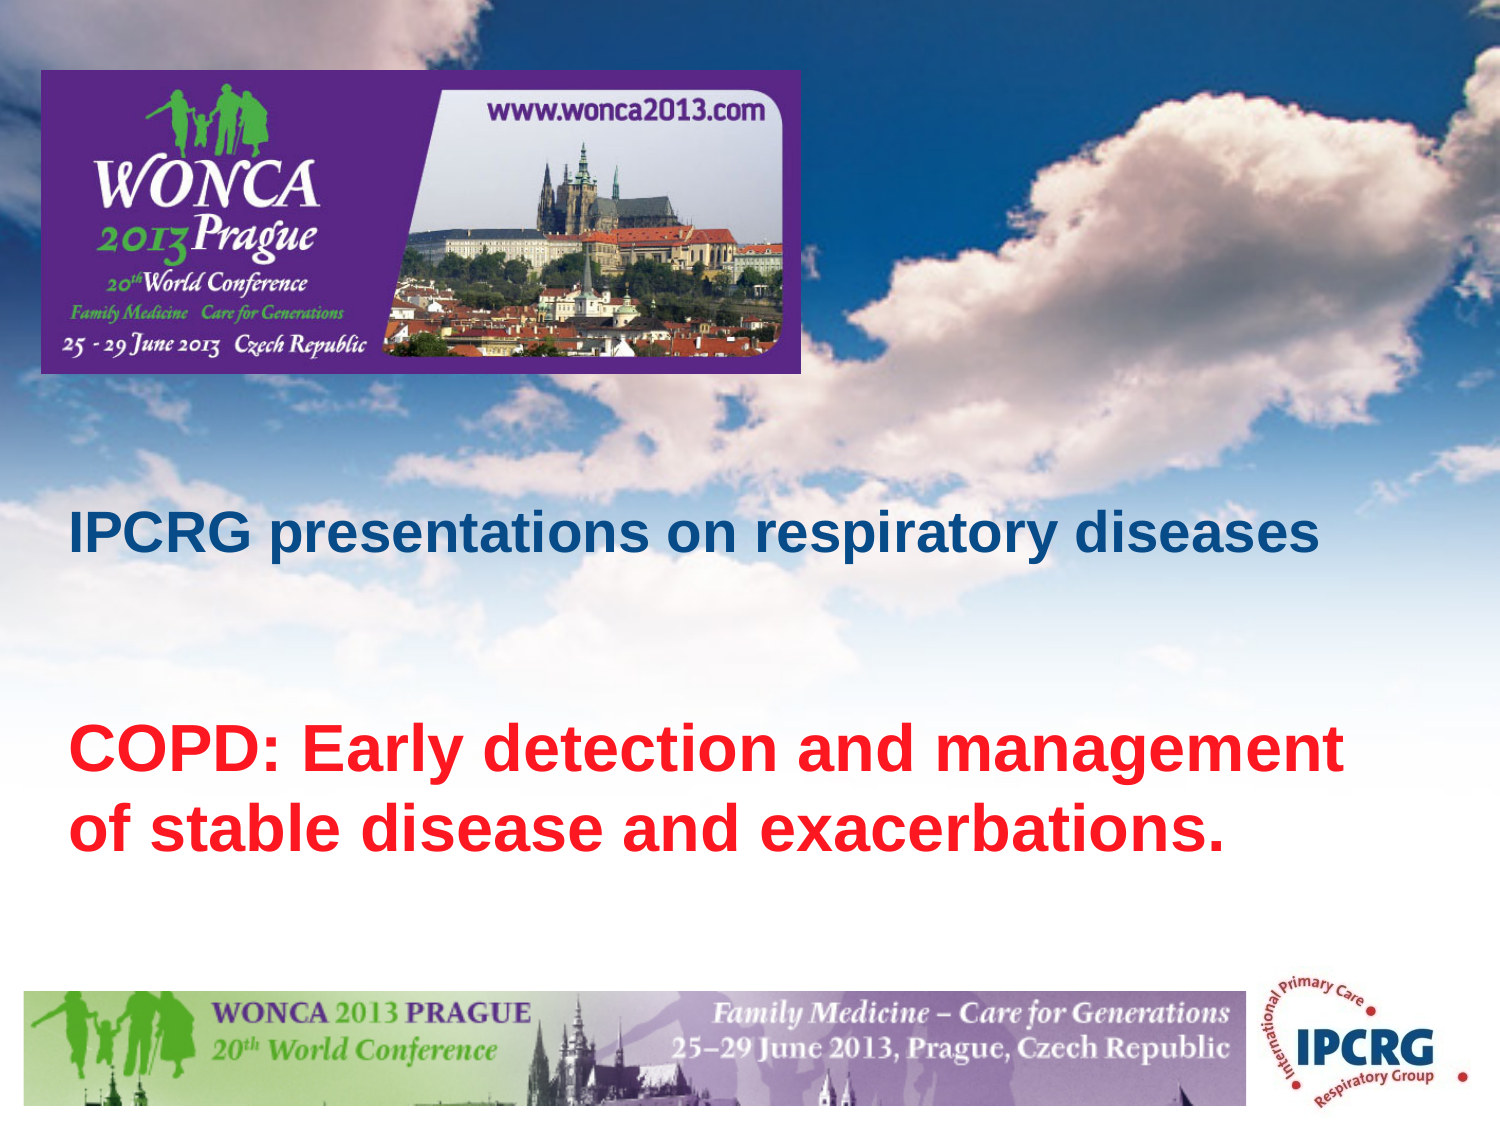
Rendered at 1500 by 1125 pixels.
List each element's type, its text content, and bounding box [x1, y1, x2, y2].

title IPCRG presentations on respiratory diseases COPD: Early detection and management of stable disease and exacerbations. [52, 7, 1424, 906]
picture [0, 0, 1500, 854]
picture [1257, 965, 1471, 1118]
picture [23, 991, 1247, 1107]
